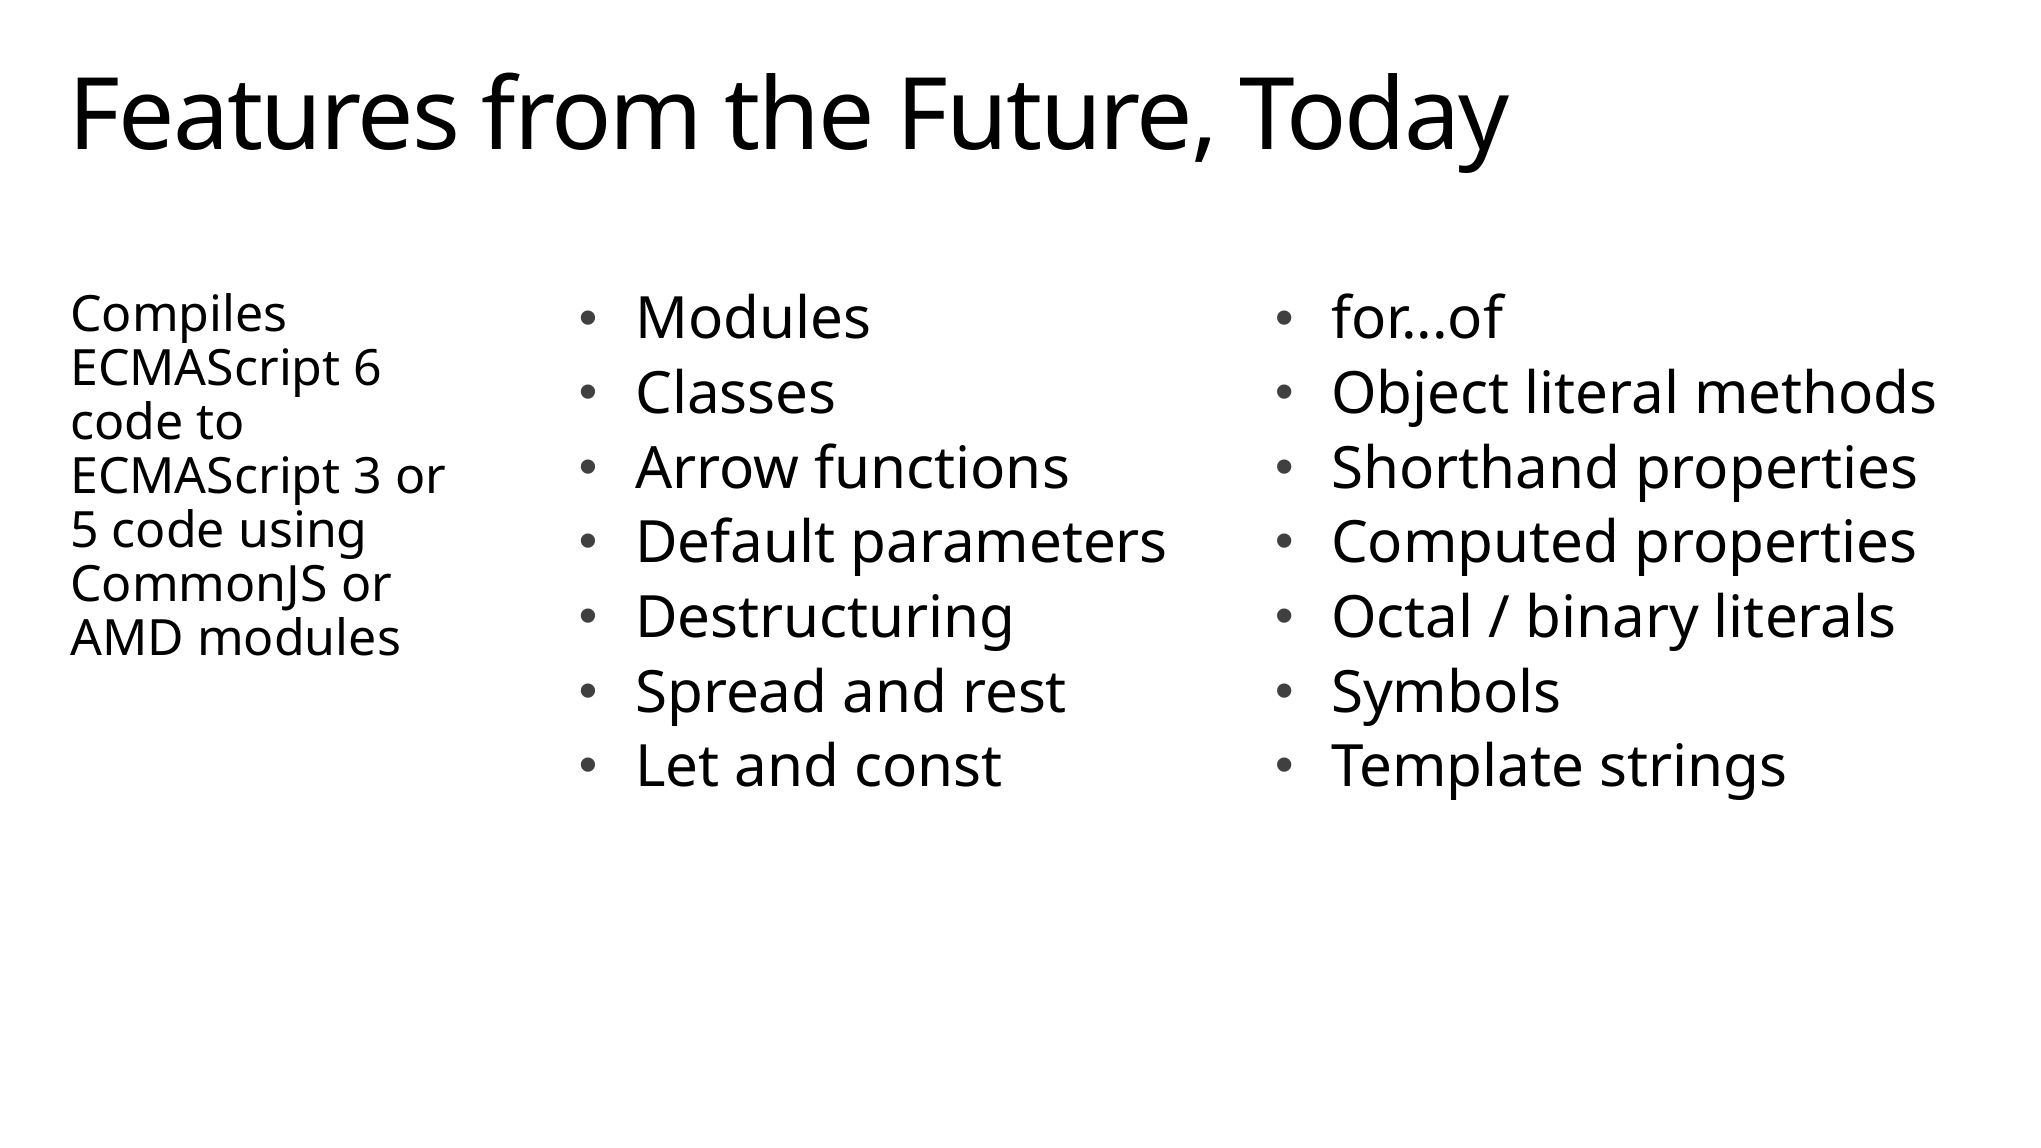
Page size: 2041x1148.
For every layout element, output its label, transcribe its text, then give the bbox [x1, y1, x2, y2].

title Features from the Future, Today [45, 48, 1996, 199]
list Modules Classes Arrow functions Default parameters Destructuring Spread and rest Let and const for...of Object literal methods Shorthand properties Computed properties Octal / binary literals Symbols Template strings [555, 273, 1996, 849]
list Compiles ECMAScript 6 code to ECMAScript 3 or 5 code using CommonJS or AMD modules [46, 273, 497, 1099]
